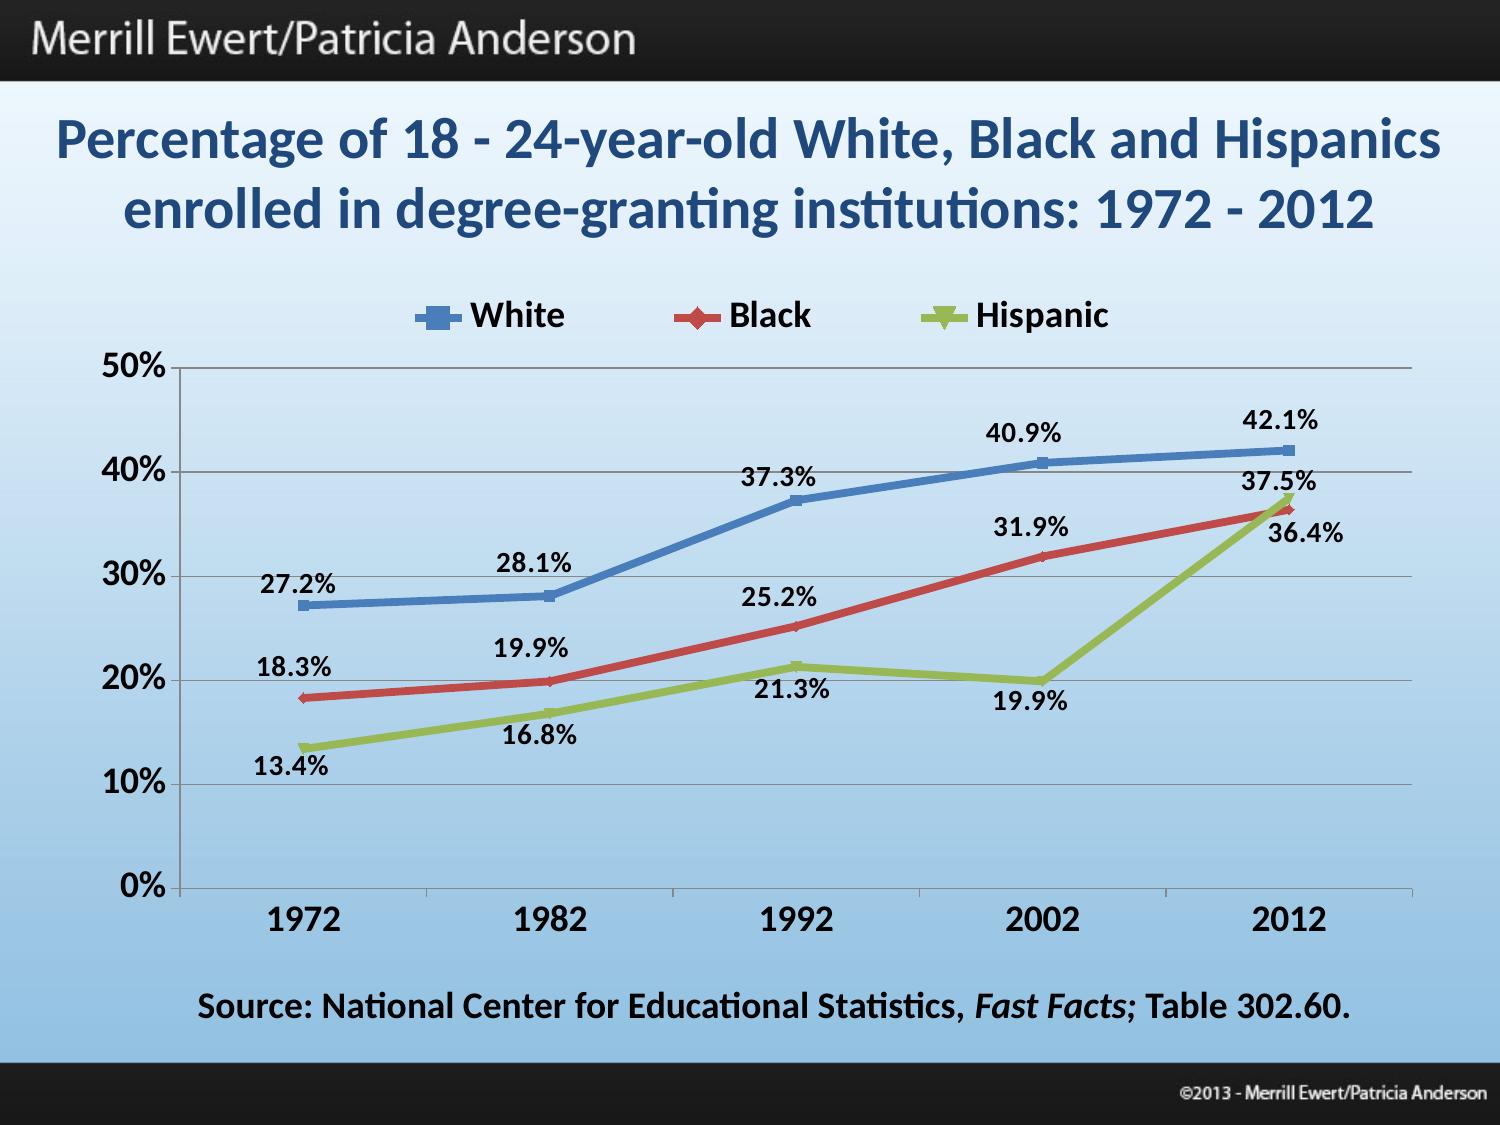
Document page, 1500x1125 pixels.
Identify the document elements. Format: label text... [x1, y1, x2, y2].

text_box Source: National Center for Educational Statistics, Fast Facts; Table 302.60. [117, 973, 1440, 1033]
text_box Percentage of 18 - 24-year-old White, Black and Hispanics enrolled in degree-granting institutions: 1972 - 2012 [14, 92, 1485, 248]
picture [0, 0, 1500, 1125]
chart [73, 272, 1440, 955]
